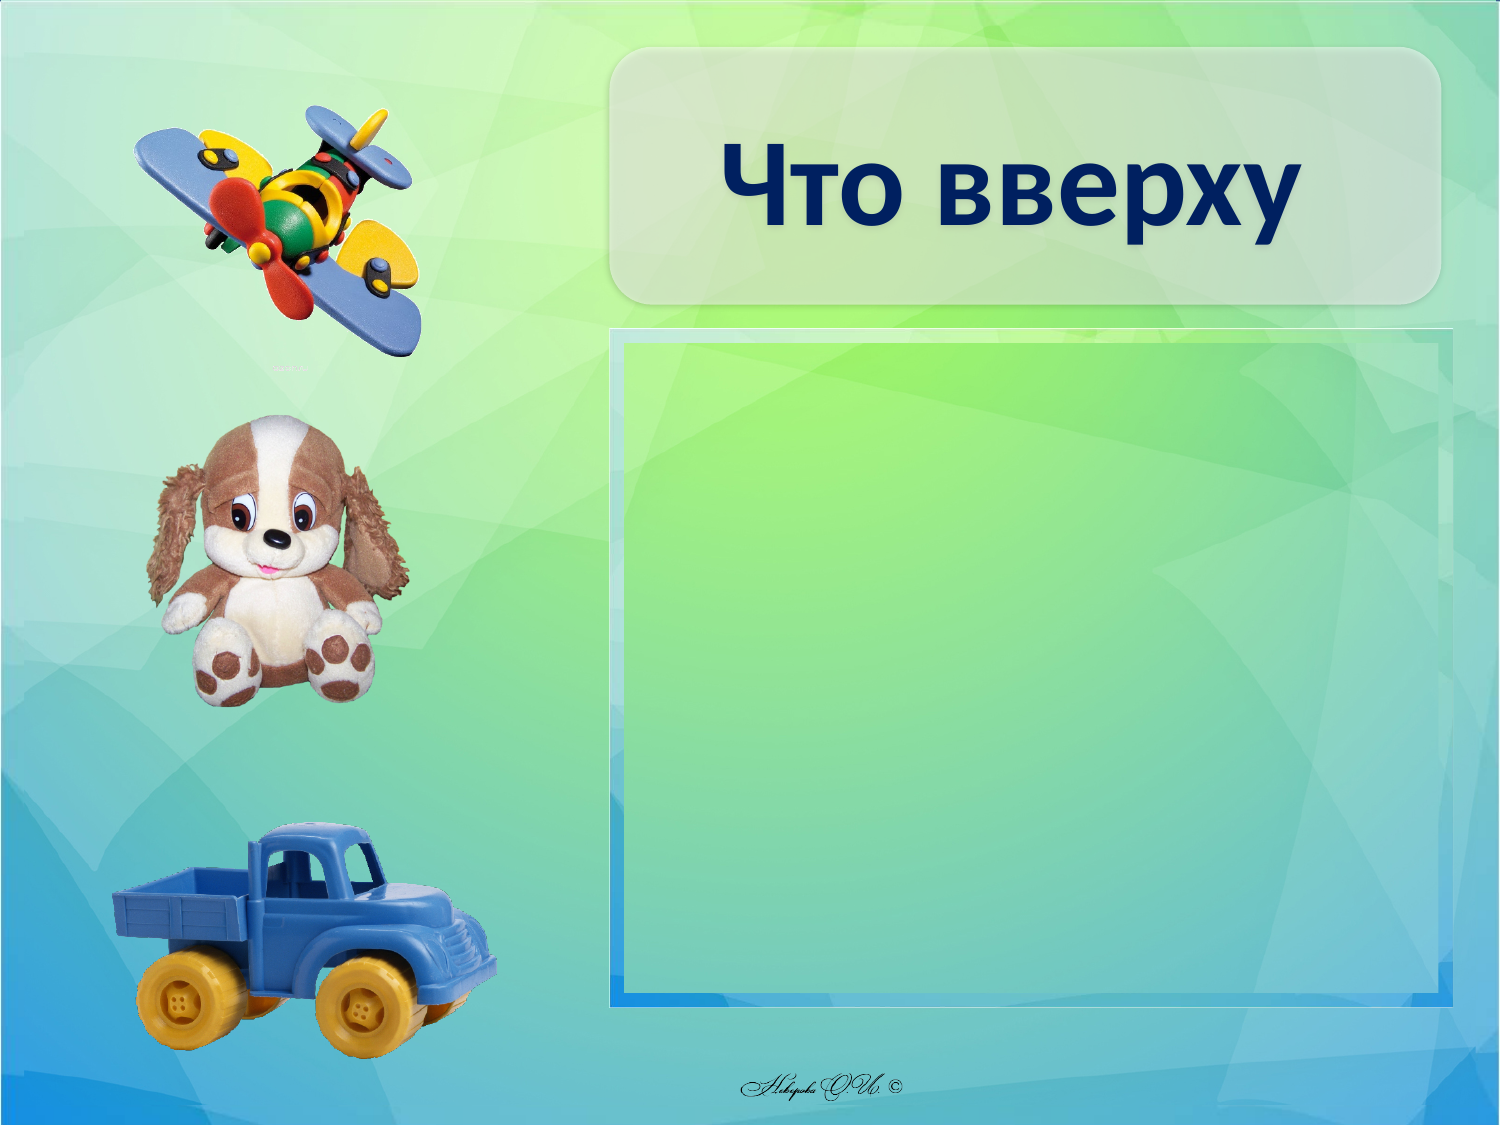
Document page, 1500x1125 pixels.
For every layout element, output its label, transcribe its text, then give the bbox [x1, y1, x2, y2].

picture [0, 0, 1500, 1125]
text_box Что вверху [609, 46, 1442, 305]
text_box [607, 326, 1455, 1010]
